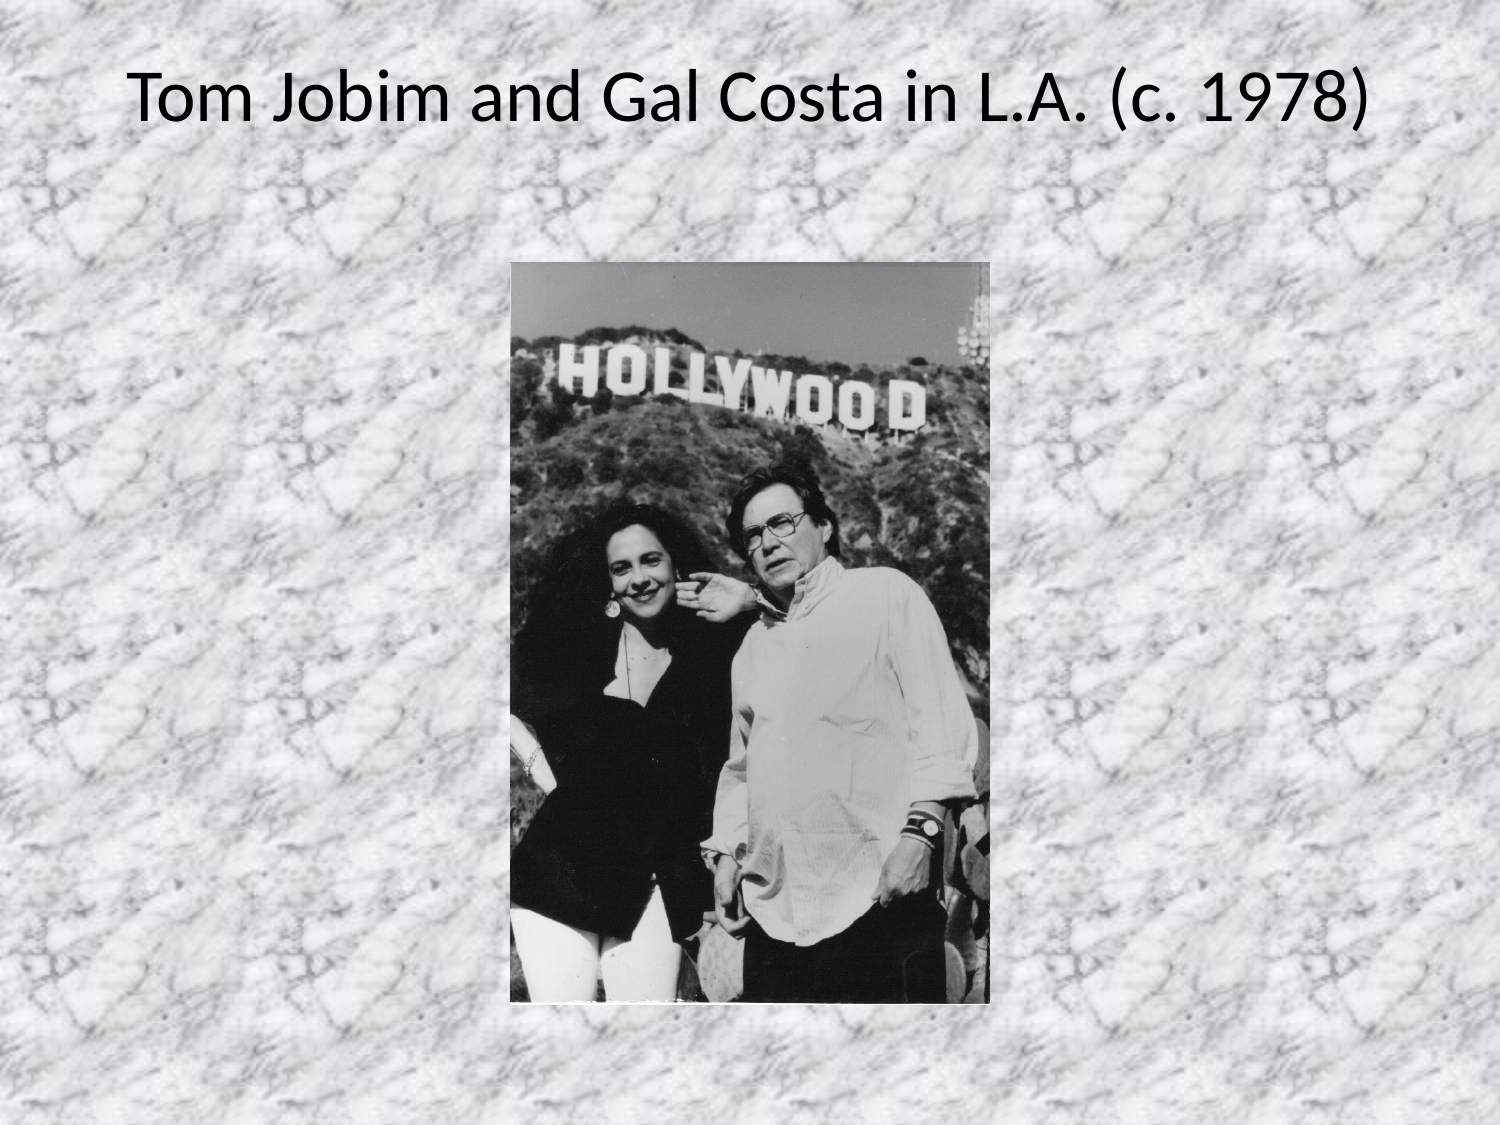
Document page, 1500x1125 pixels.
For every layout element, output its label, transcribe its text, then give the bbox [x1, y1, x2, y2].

picture [0, 0, 1500, 1125]
title Tom Jobim and Gal Costa in L.A. (c. 1978) [75, 45, 1425, 138]
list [74, 262, 1426, 1006]
